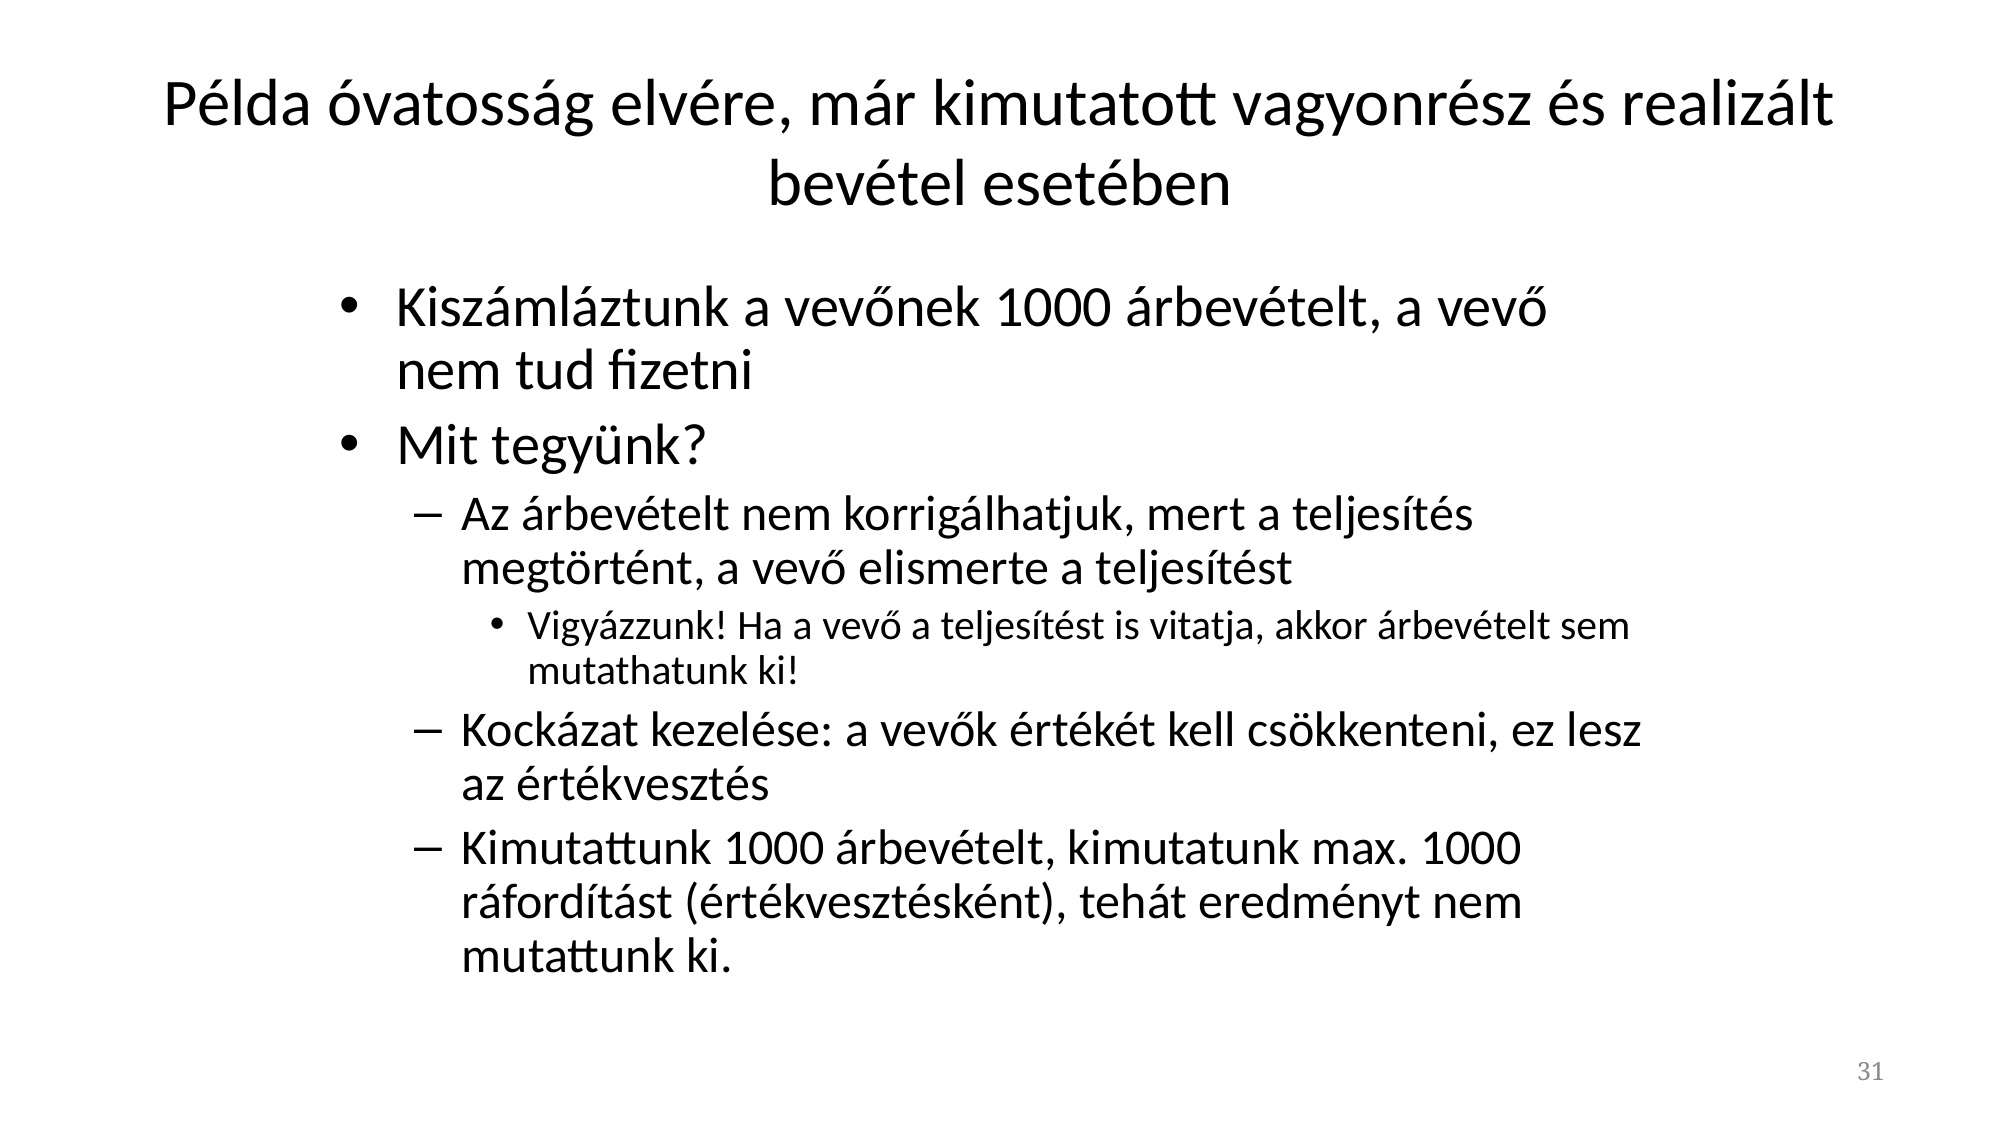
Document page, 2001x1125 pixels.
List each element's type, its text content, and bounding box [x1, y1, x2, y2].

title Példa óvatosság elvére, már kimutatott vagyonrész és realizált bevétel esetében [99, 45, 1900, 233]
slide_number 31 [1433, 1042, 1900, 1103]
list Kiszámláztunk a vevőnek 1000 árbevételt, a vevő nem tud fizetni Mit tegyünk? Az árbevételt nem korrigálhatjuk, mert a teljesítés megtörtént, a vevő elismerte a teljesítést Vigyázzunk! Ha a vevő a teljesítést is vitatja, akkor árbevételt sem mutathatunk ki! Kockázat kezelése: a vevők értékét kell csökkenteni, ez lesz az értékvesztés Kimutattunk 1000 árbevételt, kimutatunk max. 1000 ráfordítást (értékvesztésként), tehát eredményt nem mutattunk ki. [324, 268, 1675, 1012]
